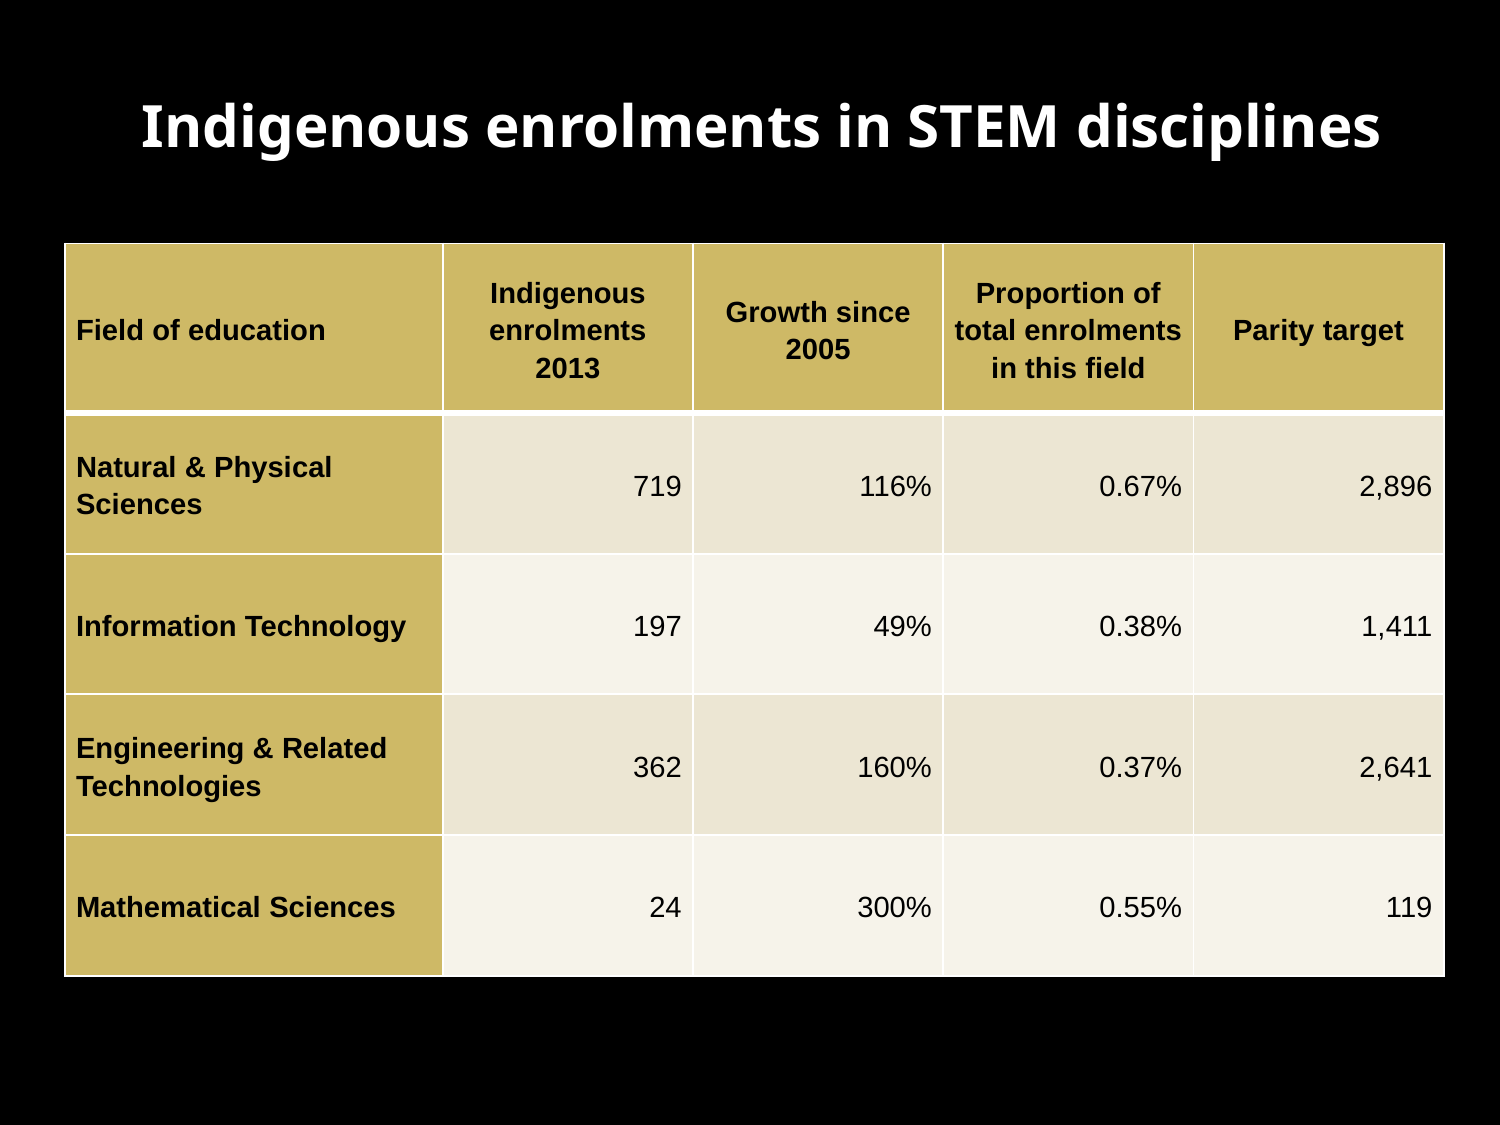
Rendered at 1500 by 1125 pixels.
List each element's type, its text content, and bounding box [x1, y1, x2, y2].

table_cell Mathematical Sciences [66, 836, 442, 975]
table_cell 0.67% [944, 416, 1193, 553]
table_header Parity target [1194, 244, 1443, 410]
table_header Field of education [66, 244, 442, 410]
table_cell 362 [444, 695, 692, 834]
table_cell Engineering & Related Technologies [66, 695, 442, 834]
table_cell Natural & Physical Sciences [66, 416, 442, 553]
table_cell 2,641 [1194, 695, 1443, 834]
table_cell 300% [694, 836, 942, 975]
table_cell 0.55% [944, 836, 1193, 975]
table_cell 197 [444, 555, 692, 693]
table_header Growth since 2005 [694, 244, 942, 410]
table_cell 116% [694, 416, 942, 553]
table_cell 1,411 [1194, 555, 1443, 693]
table_cell Information Technology [66, 555, 442, 693]
table_cell 24 [444, 836, 692, 975]
table_cell 160% [694, 695, 942, 834]
title Indigenous enrolments in STEM disciplines [127, 30, 1412, 219]
table_cell 0.38% [944, 555, 1193, 693]
table_header Proportion of total enrolments in this field [944, 244, 1193, 410]
table_cell 719 [444, 416, 692, 553]
table_cell 119 [1194, 836, 1443, 975]
table_cell 0.37% [944, 695, 1193, 834]
table_cell 2,896 [1194, 416, 1443, 553]
table_cell 49% [694, 555, 942, 693]
table_header Indigenous enrolments 2013 [444, 244, 692, 410]
